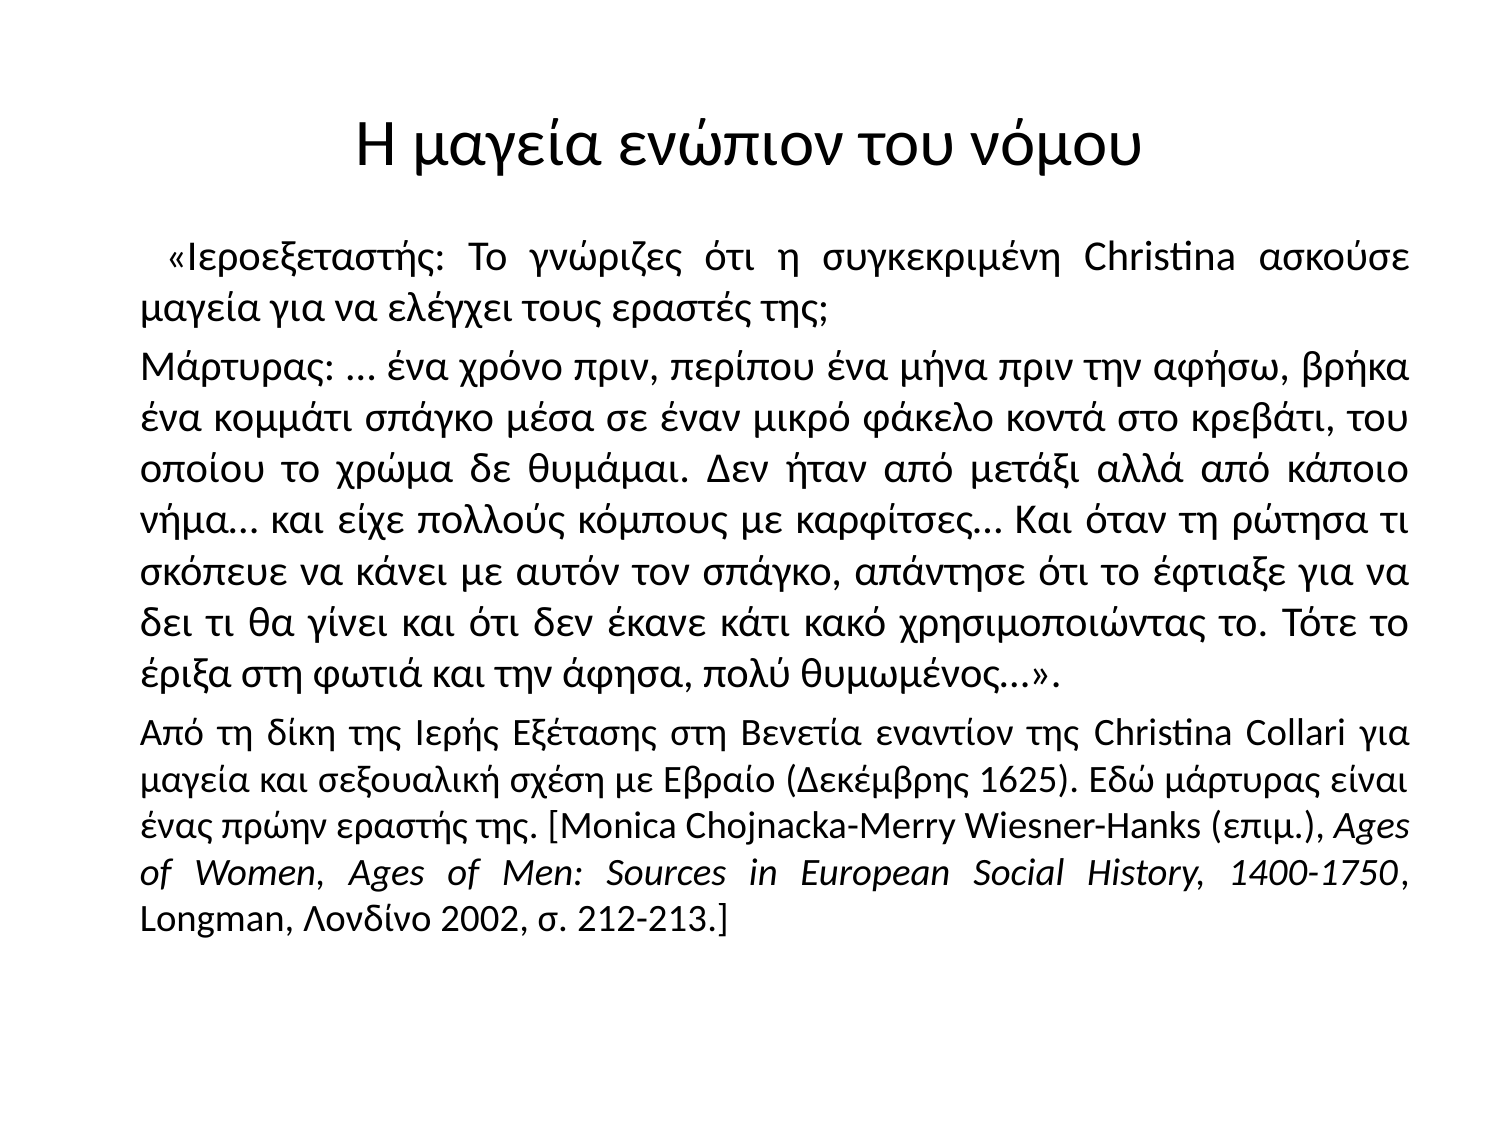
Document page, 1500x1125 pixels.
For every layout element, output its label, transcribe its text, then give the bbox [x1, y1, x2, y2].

list «Ιεροεξεταστής: Το γνώριζες ότι η συγκεκριμένη Christina ασκούσε μαγεία για να ελέγχει τους εραστές της; Μάρτυρας: … ένα χρόνο πριν, περίπου ένα μήνα πριν την αφήσω, βρήκα ένα κομμάτι σπάγκο μέσα σε έναν μικρό φάκελο κοντά στο κρεβάτι, του οποίου το χρώμα δε θυμάμαι. Δεν ήταν από μετάξι αλλά από κάποιο νήμα… και είχε πολλούς κόμπους με καρφίτσες… Και όταν τη ρώτησα τι σκόπευε να κάνει με αυτόν τον σπάγκο, απάντησε ότι το έφτιαξε για να δει τι θα γίνει και ότι δεν έκανε κάτι κακό χρησιμοποιώντας το. Τότε το έριξα στη φωτιά και την άφησα, πολύ θυμωμένος…». Από τη δίκη της Ιερής Εξέτασης στη Βενετία εναντίον της Christina Collari για μαγεία και σεξουαλική σχέση με Εβραίο (Δεκέμβρης 1625). Εδώ μάρτυρας είναι ένας πρώην εραστής της. [Monica Chojnacka-Merry Wiesner-Hanks (επιμ.), Ages of Women, Ages of Men: Sources in European Social History, 1400-1750, Longman, Λονδίνο 2002, σ. 212-213.] [75, 219, 1425, 1005]
title Η μαγεία ενώπιον του νόμου [75, 45, 1425, 219]
